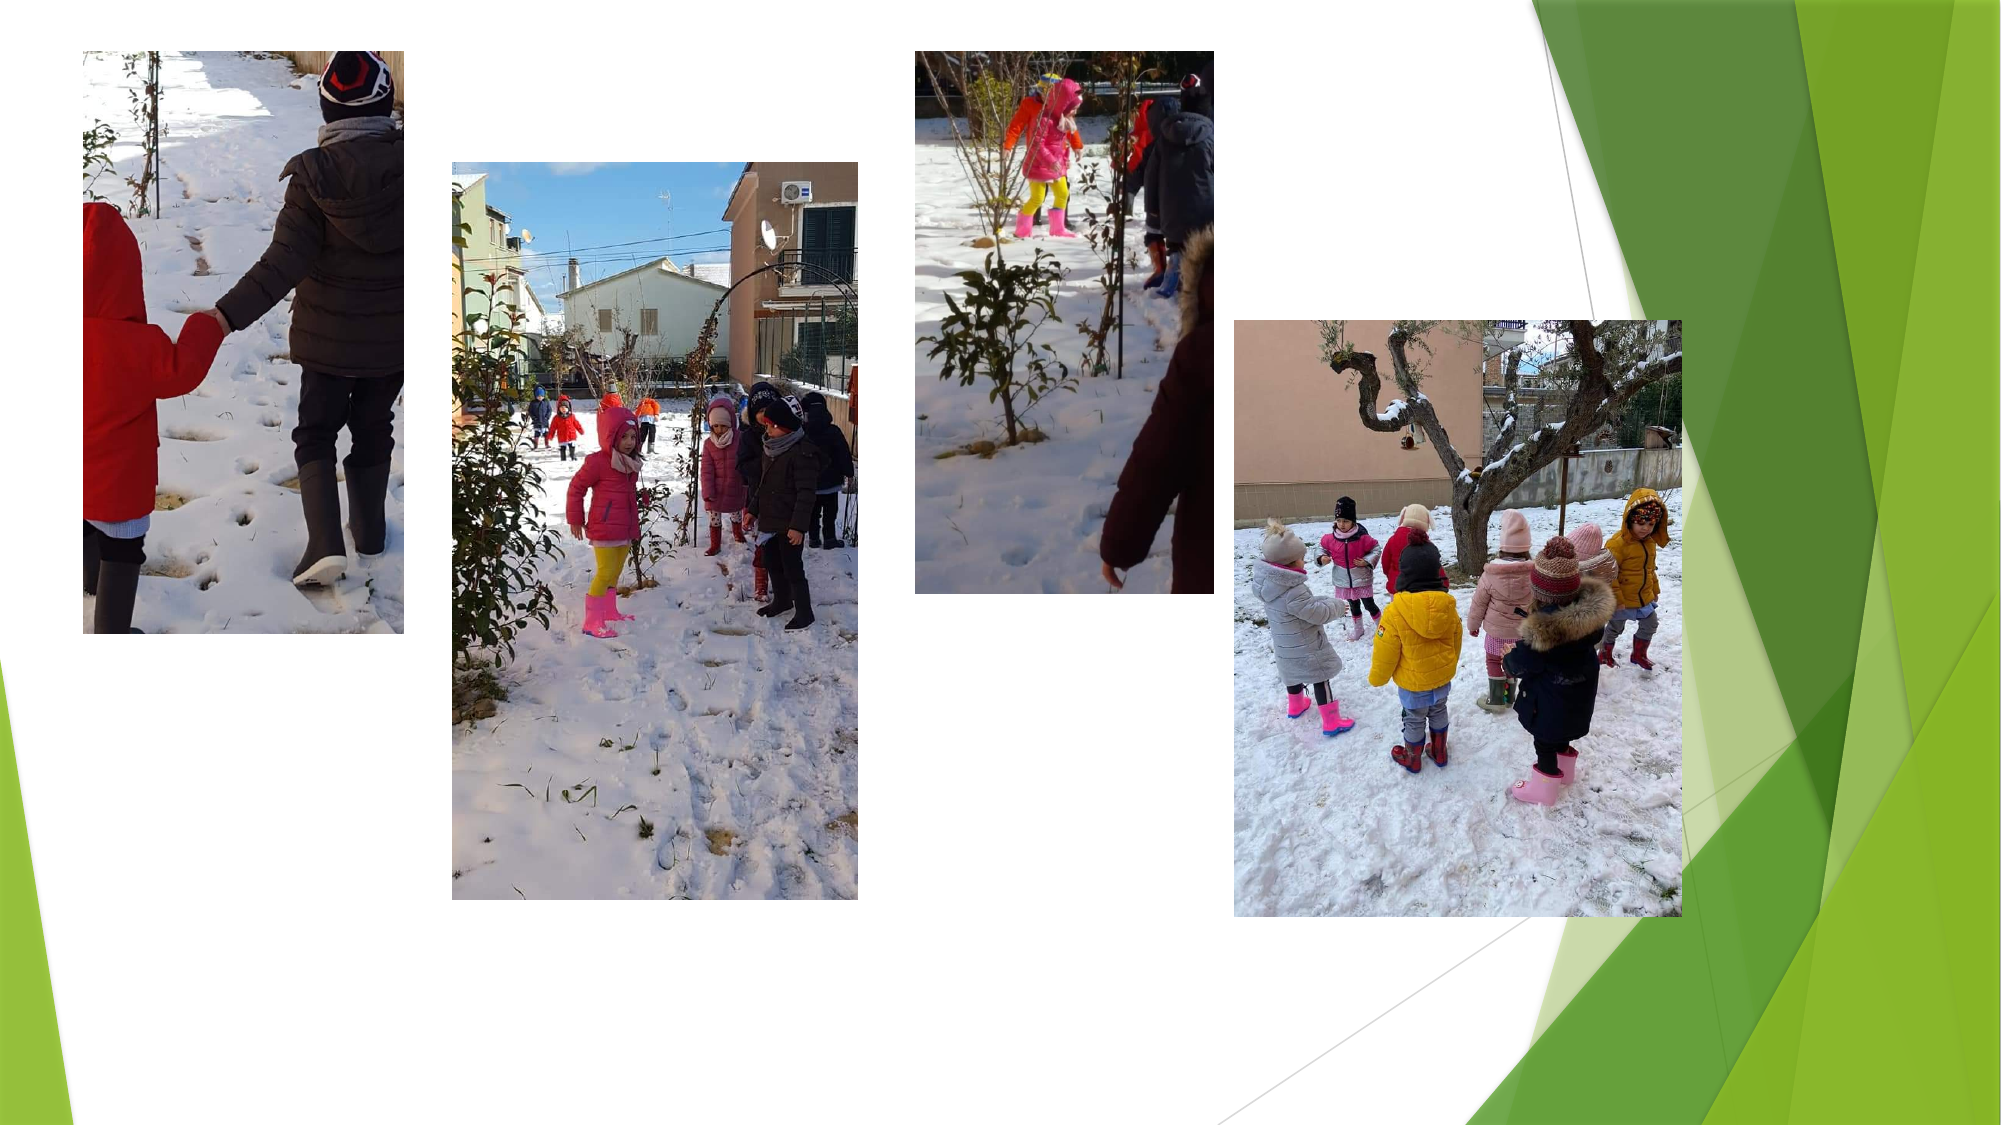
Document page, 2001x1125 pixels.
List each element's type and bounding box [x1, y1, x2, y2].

picture [915, 51, 1215, 595]
picture [83, 51, 405, 634]
picture [451, 161, 859, 901]
picture [1233, 319, 1682, 918]
